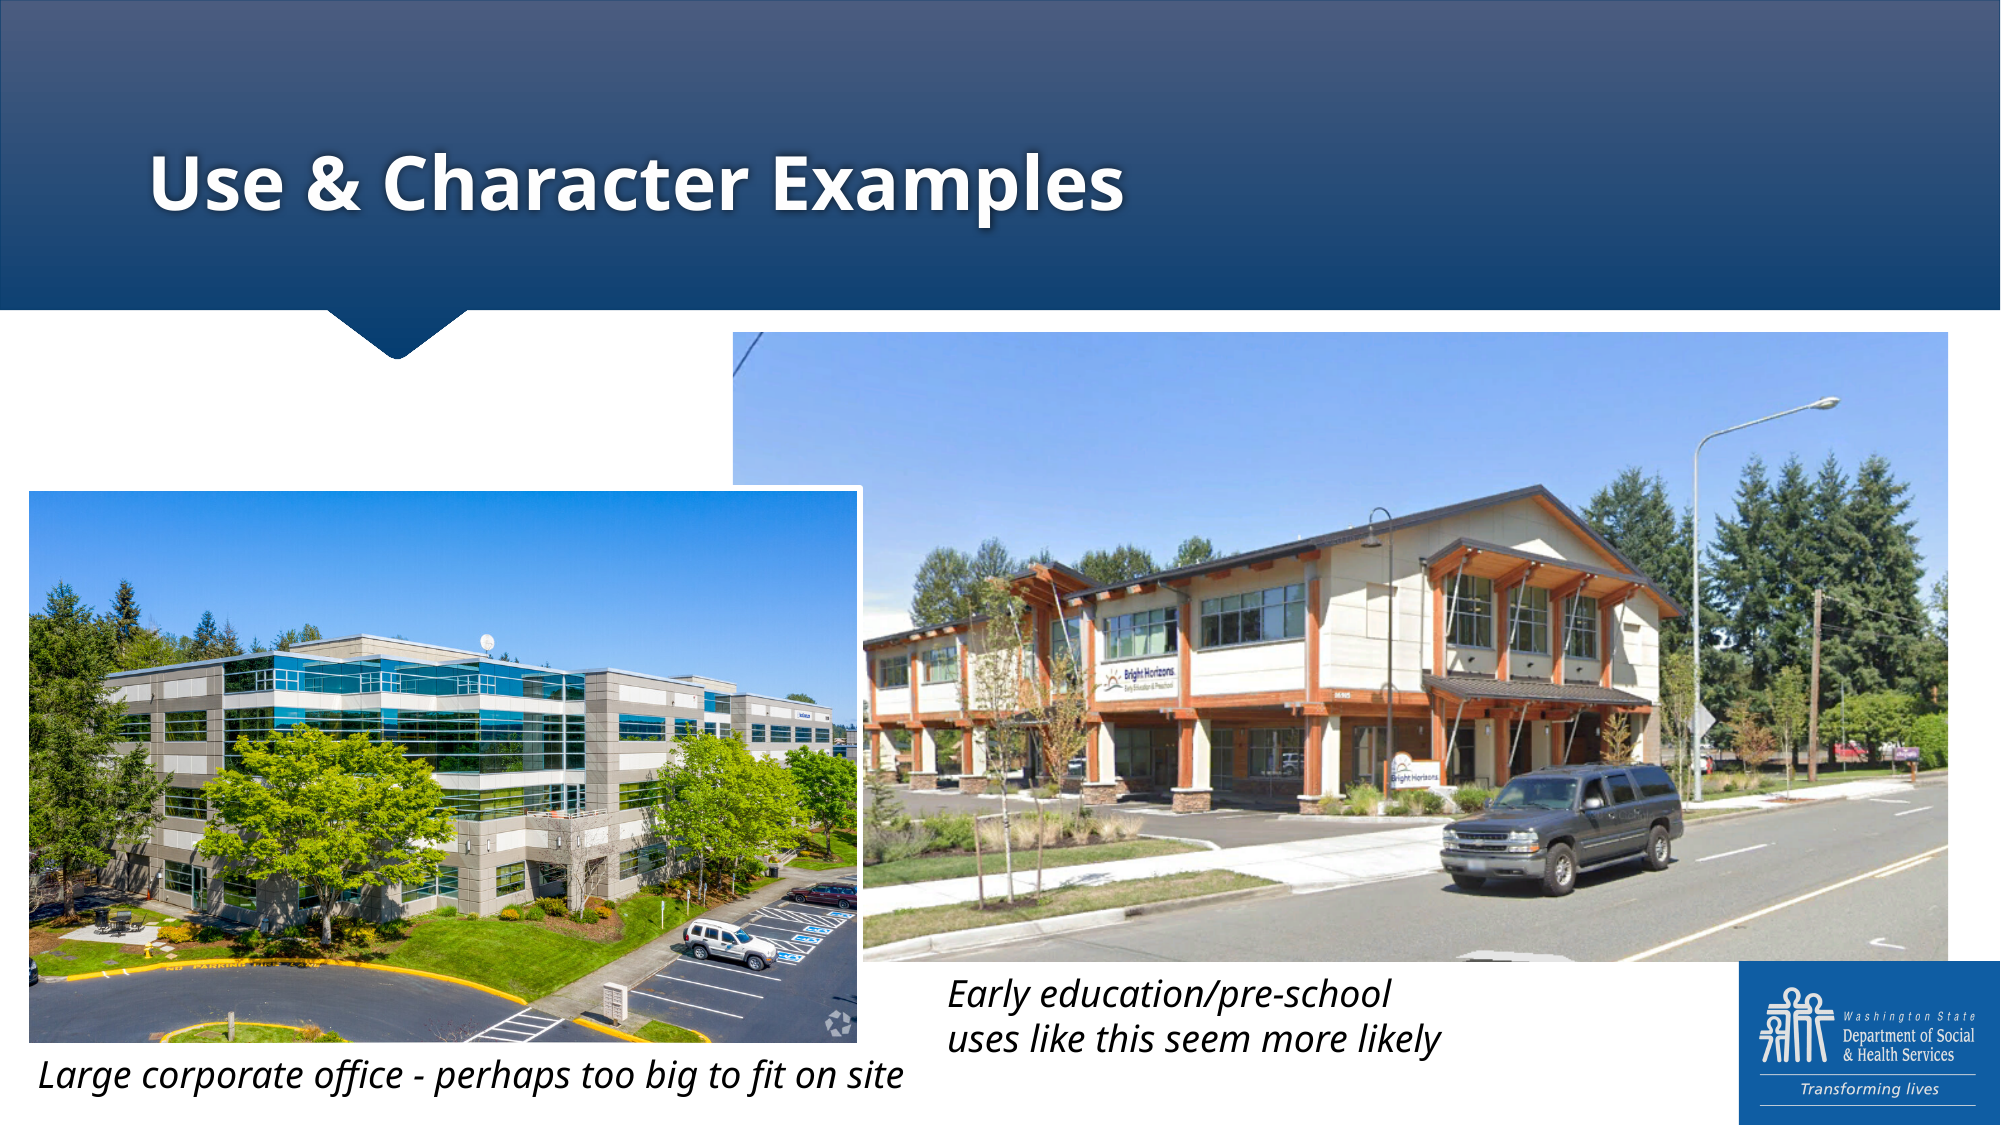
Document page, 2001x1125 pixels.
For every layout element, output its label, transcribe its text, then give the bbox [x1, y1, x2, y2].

picture [1755, 979, 1979, 1108]
picture [28, 332, 1949, 1044]
text_box Large corporate office - perhaps too big to fit on site [22, 1043, 921, 1104]
text_box [1738, 960, 2000, 1125]
text_box Early education/pre-school uses like this seem more likely [932, 962, 1738, 1068]
title Use & Character Examples [132, 73, 1868, 233]
